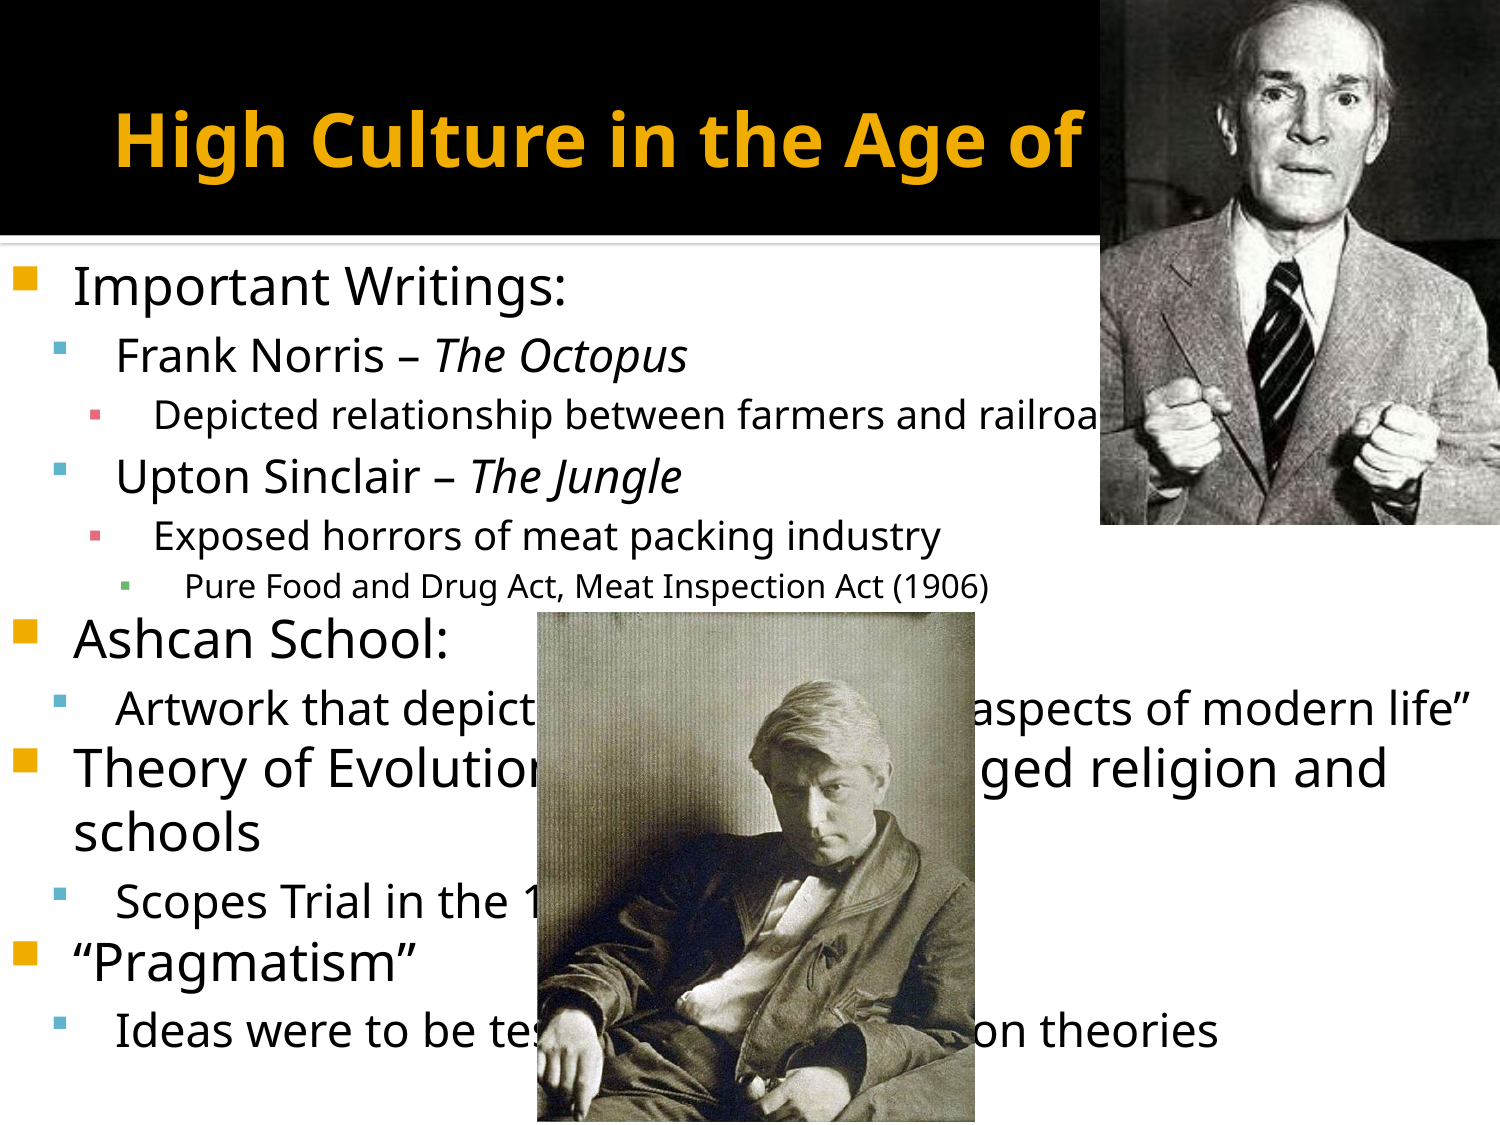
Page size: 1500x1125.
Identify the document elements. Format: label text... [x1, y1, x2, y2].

picture [1099, 0, 1500, 525]
list Important Writings: Frank Norris – The Octopus Depicted relationship between farmers and railroads Upton Sinclair – The Jungle Exposed horrors of meat packing industry Pure Food and Drug Act, Meat Inspection Act (1906) Ashcan School: Artwork that depicted slums and “grim aspects of modern life” Theory of Evolution (Darwin) challenged religion and schools Scopes Trial in the 1920s “Pragmatism” Ideas were to be tested, not just based on theories [0, 237, 1500, 1125]
picture [537, 612, 975, 1122]
title High Culture in the Age of the City [24, 62, 1094, 213]
